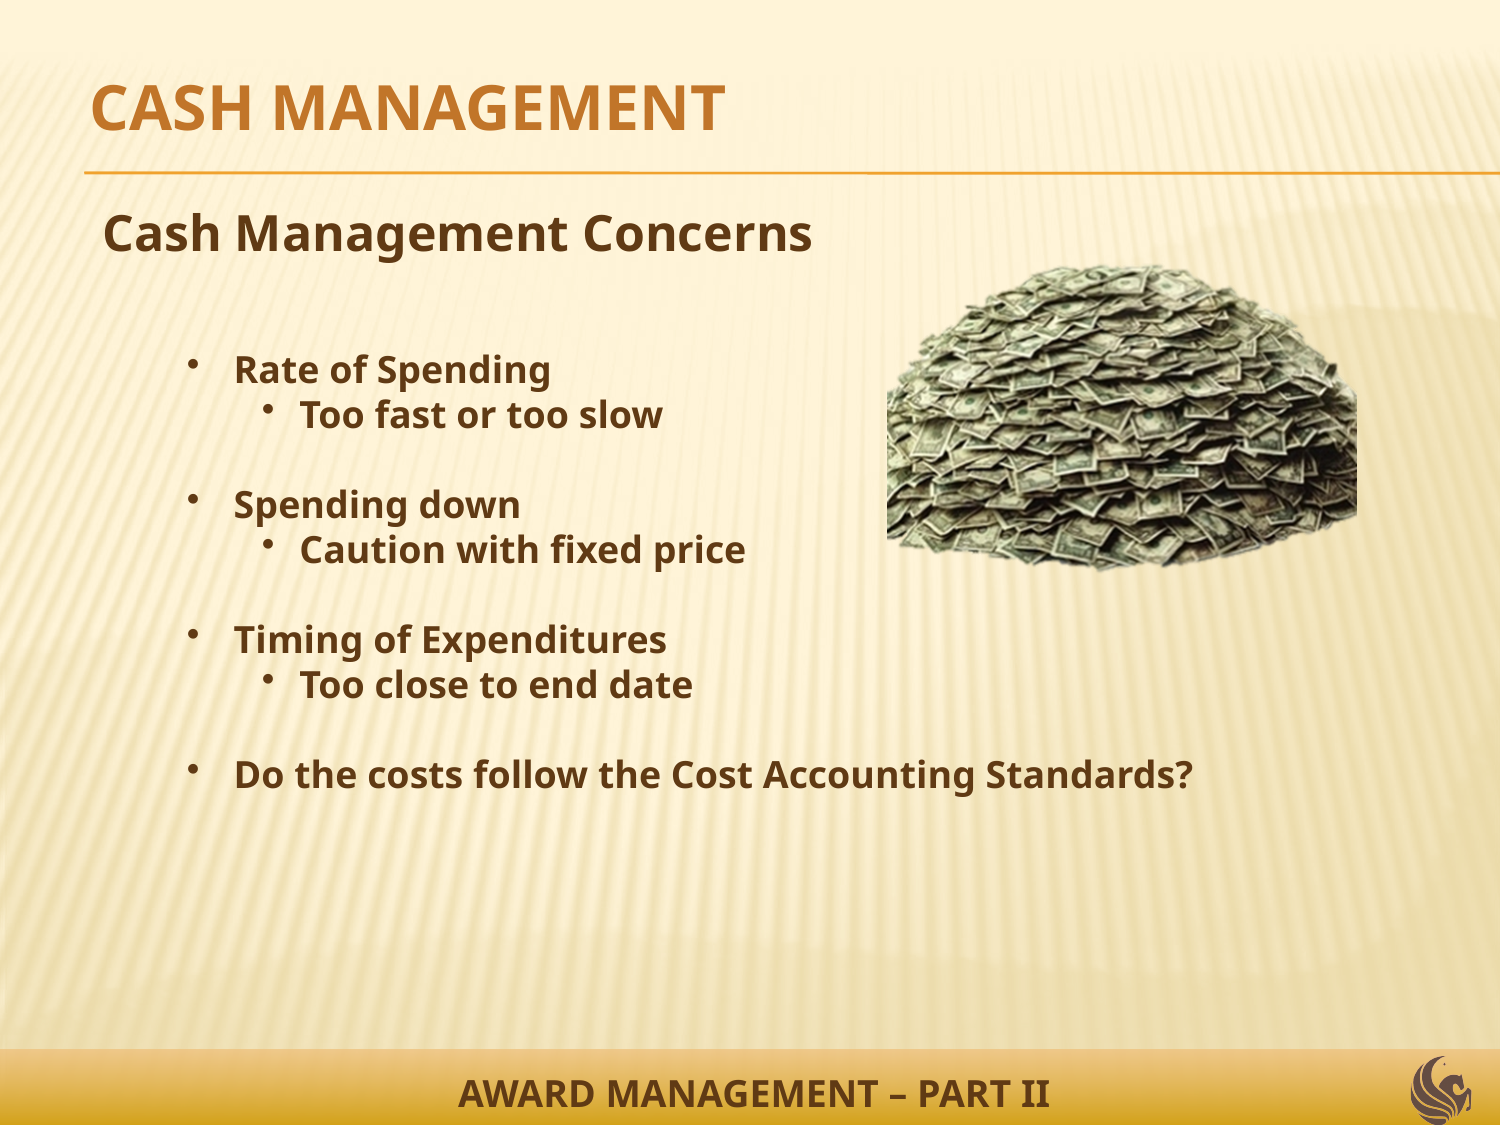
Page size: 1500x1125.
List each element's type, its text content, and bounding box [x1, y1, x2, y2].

text_box CASH MANAGEMENT [75, 45, 1400, 150]
text_box Cash Management Concerns Rate of Spending Too fast or too slow Spending down Caution with fixed price Timing of Expenditures Too close to end date Do the costs follow the Cost Accounting Standards? [87, 193, 1463, 932]
text_box AWARD MANAGEMENT – PART II [23, 1062, 1486, 1123]
picture [887, 212, 1357, 650]
